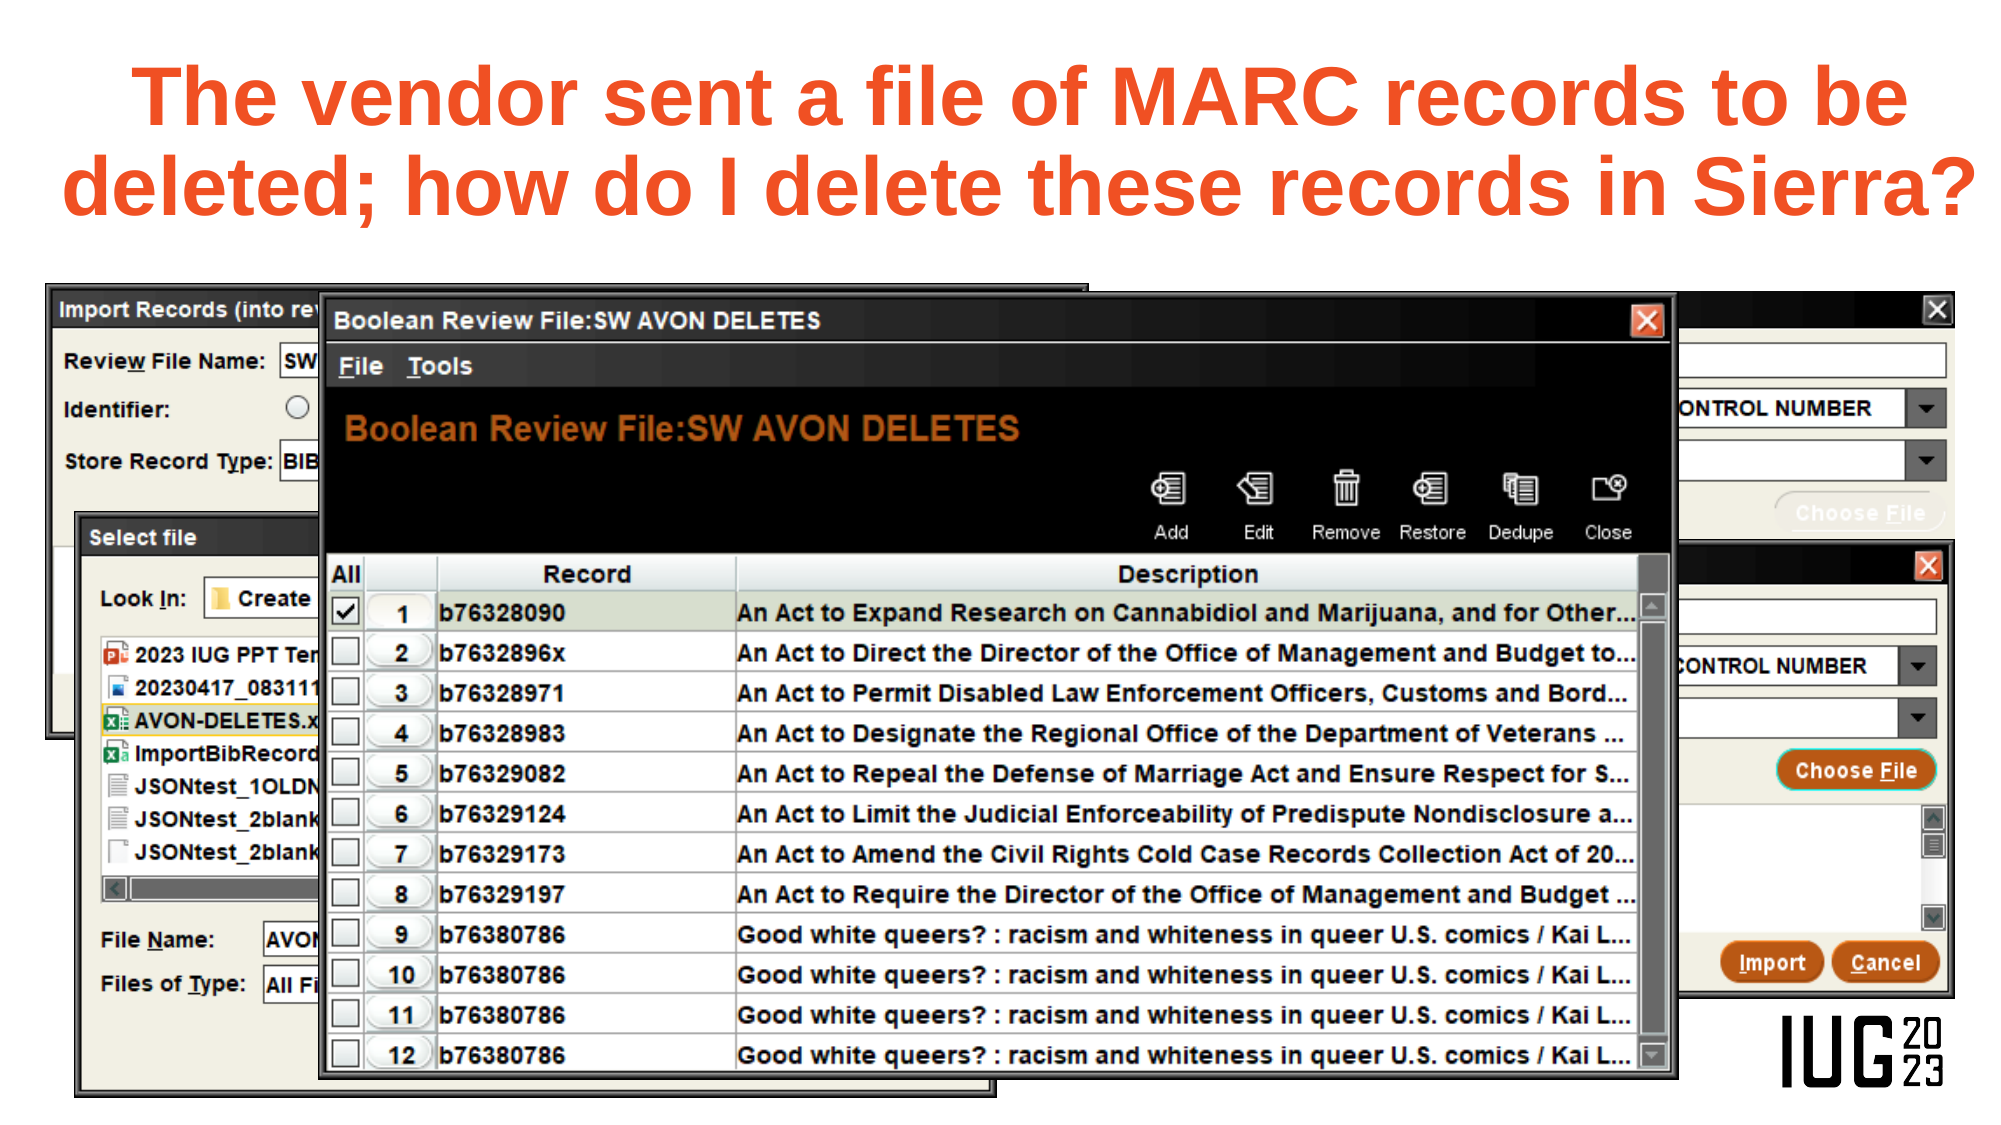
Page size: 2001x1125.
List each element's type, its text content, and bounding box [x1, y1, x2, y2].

title The vendor sent a file of MARC records to be deleted; how do I delete these records in Sierra? [42, 29, 2000, 257]
picture [1776, 1011, 1948, 1092]
picture [45, 283, 1955, 1098]
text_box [1679, 539, 1955, 999]
